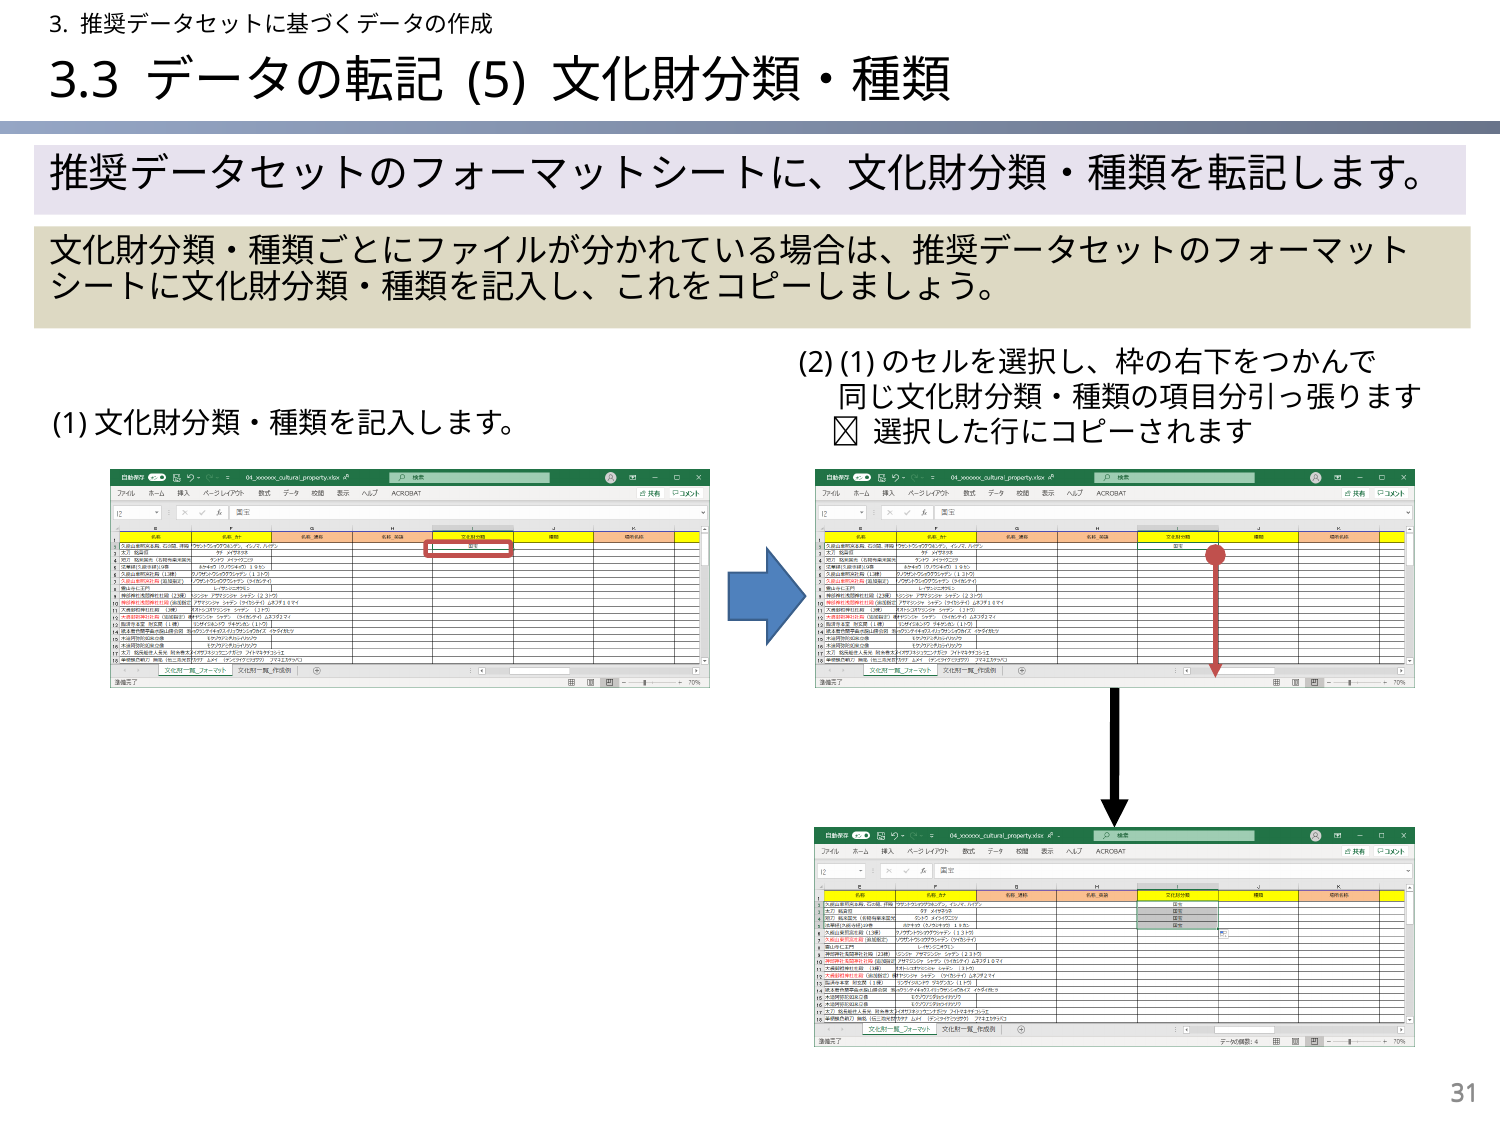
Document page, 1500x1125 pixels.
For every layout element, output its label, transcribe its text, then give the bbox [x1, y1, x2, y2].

list 推奨データセットのフォーマットシートに、文化財分類・種類を転記します。 [34, 145, 1466, 215]
slide_number 31 [1411, 1070, 1495, 1118]
picture [110, 469, 710, 688]
picture [815, 469, 1415, 688]
picture [814, 827, 1415, 1047]
text_box (2) (1)のセルを選択し、枠の右下をつかんで 同じ文化財分類・種類の項目分引っ張ります  選択した行にコピーされます [783, 336, 1438, 456]
text_box (1)文化財分類・種類を記入します。 [38, 396, 545, 447]
list 文化財分類・種類ごとにファイルが分かれている場合は、推奨データセットのフォーマットシートに文化財分類・種類を記入し、これをコピーしましょう。 [34, 226, 1471, 329]
text_box [727, 546, 807, 647]
list 3. 推奨データセットに基づくデータの作成 [34, 4, 1271, 41]
title 3.3 データの転記 (5) 文化財分類・種類 [34, 46, 1275, 116]
